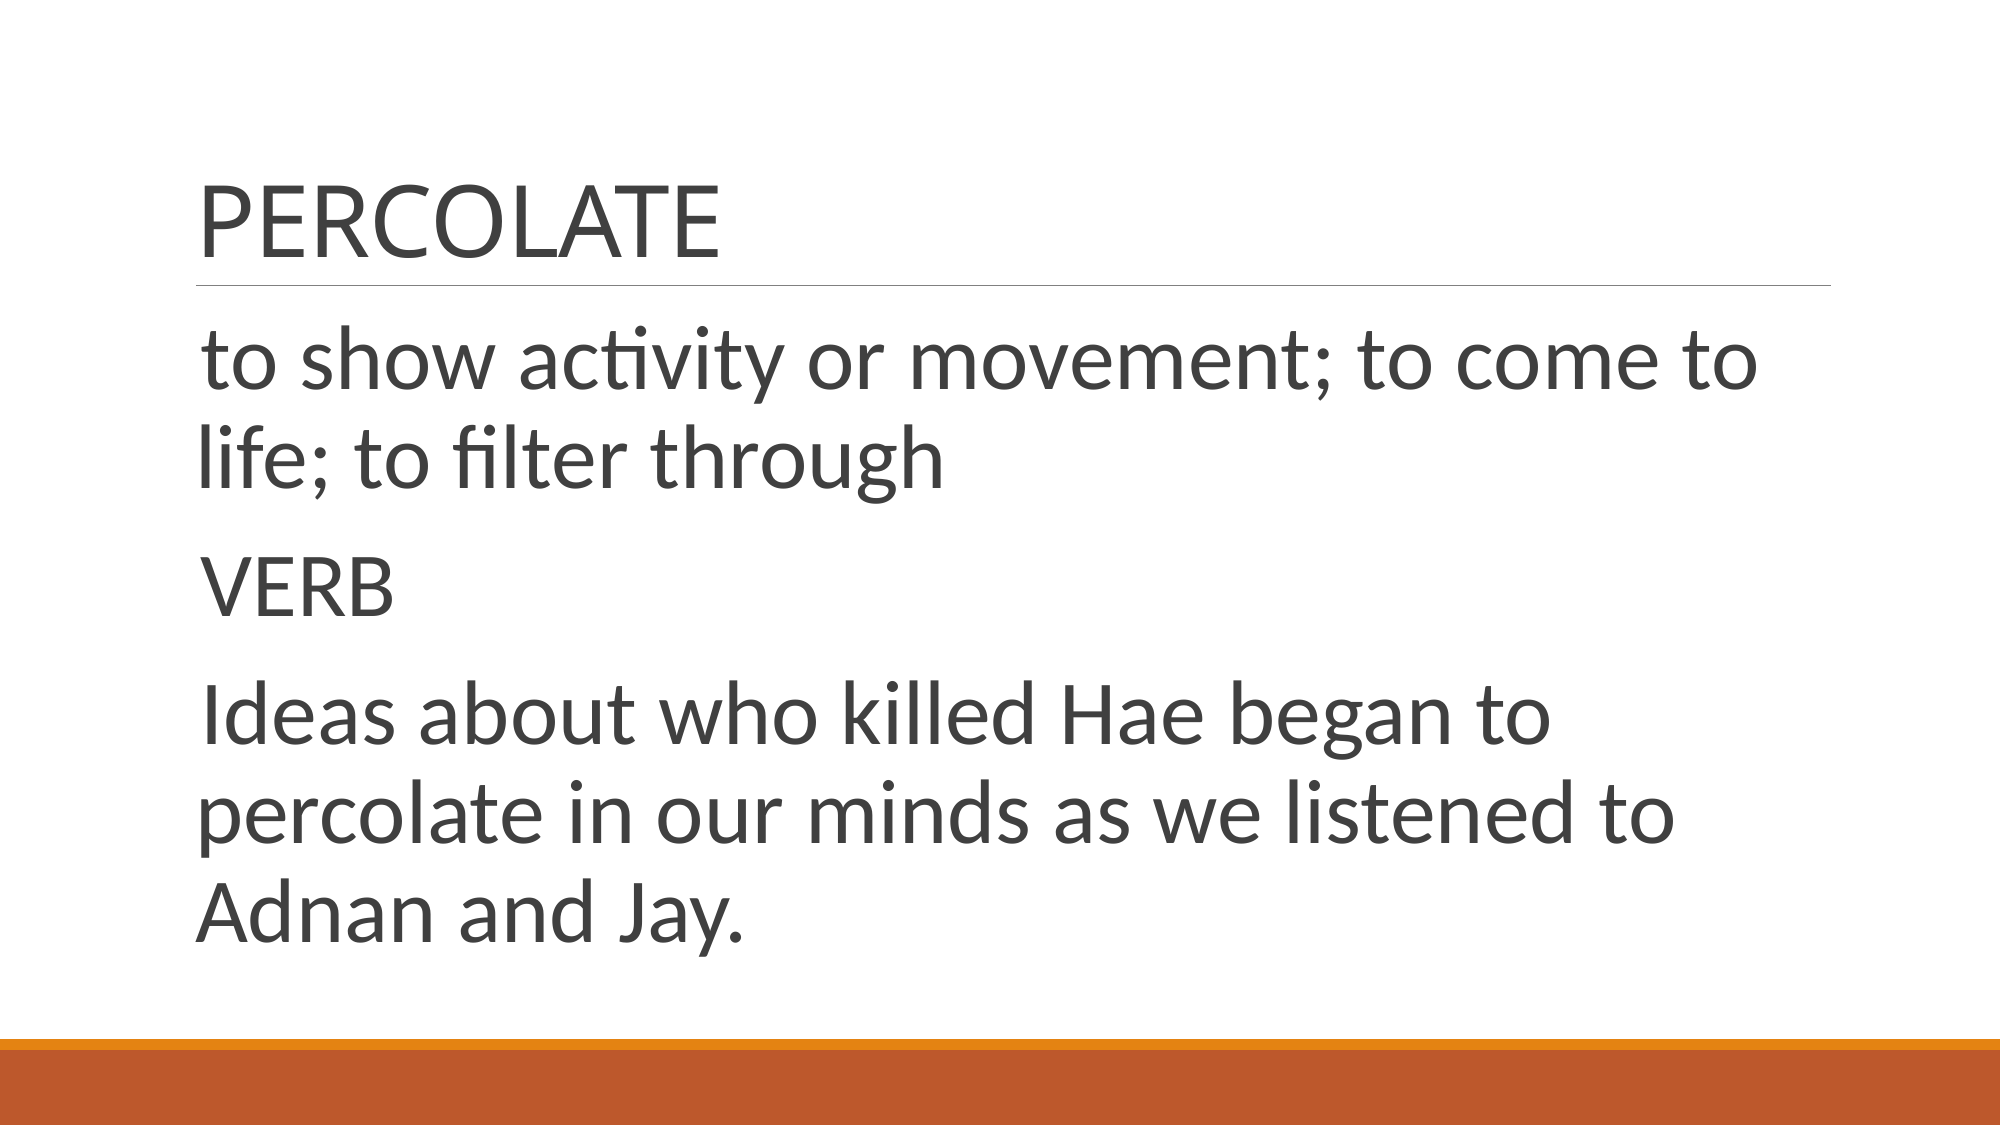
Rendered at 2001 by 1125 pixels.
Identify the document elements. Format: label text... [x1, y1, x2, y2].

list to show activity or movement; to come to life; to filter through VERB Ideas about who killed Hae began to percolate in our minds as we listened to Adnan and Jay. [180, 302, 1830, 963]
title PERCOLATE [180, 47, 1830, 285]
